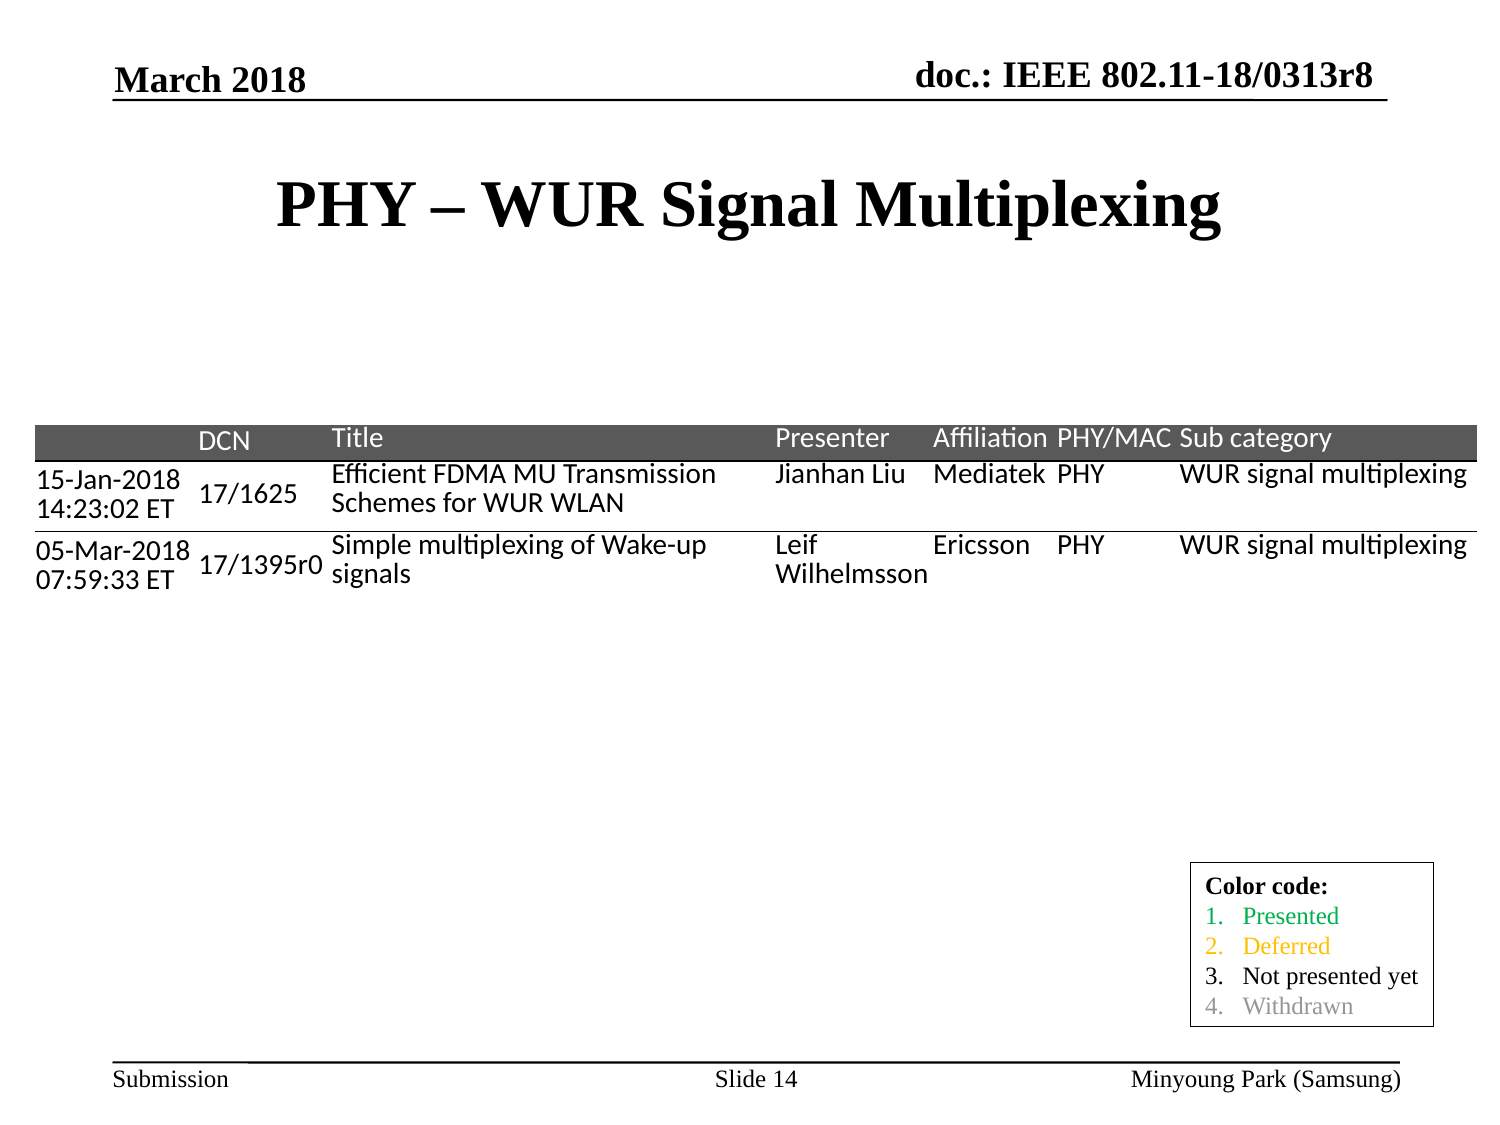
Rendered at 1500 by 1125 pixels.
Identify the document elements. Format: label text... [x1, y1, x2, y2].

table_cell Efficient FDMA MU Transmission Schemes for WUR WLAN [331, 462, 775, 531]
table_header Affiliation [932, 425, 1056, 460]
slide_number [114, 54, 335, 101]
table_cell Simple multiplexing of Wake-up signals [331, 532, 775, 602]
slide_number Slide 14 [712, 1061, 800, 1093]
table_cell 15-Jan-2018 14:23:02 ET [35, 462, 198, 531]
table_header [35, 425, 198, 460]
footer Minyoung Park (Samsung) [949, 1061, 1402, 1093]
table_cell Mediatek [932, 462, 1056, 531]
table_header DCN [198, 425, 331, 460]
table_header Presenter [775, 425, 932, 460]
table_cell PHY [1056, 532, 1179, 602]
table_cell Leif Wilhelmsson [775, 532, 932, 602]
table_cell 17/1625 [198, 462, 331, 531]
title PHY – WUR Signal Multiplexing [112, 112, 1388, 288]
table_cell PHY [1056, 462, 1179, 531]
table_header Title [331, 425, 775, 460]
table_header PHY/MAC [1056, 425, 1179, 460]
table_cell WUR signal multiplexing [1179, 462, 1477, 531]
table_cell Ericsson [932, 532, 1056, 602]
table_cell WUR signal multiplexing [1179, 532, 1477, 602]
table_cell Jianhan Liu [775, 462, 932, 531]
table_header Sub category [1179, 425, 1477, 460]
table_cell 05-Mar-2018 07:59:33 ET [35, 532, 198, 602]
text_box Color code: Presented Deferred Not presented yet Withdrawn [1190, 862, 1434, 1027]
table_cell 17/1395r0 [198, 532, 331, 602]
